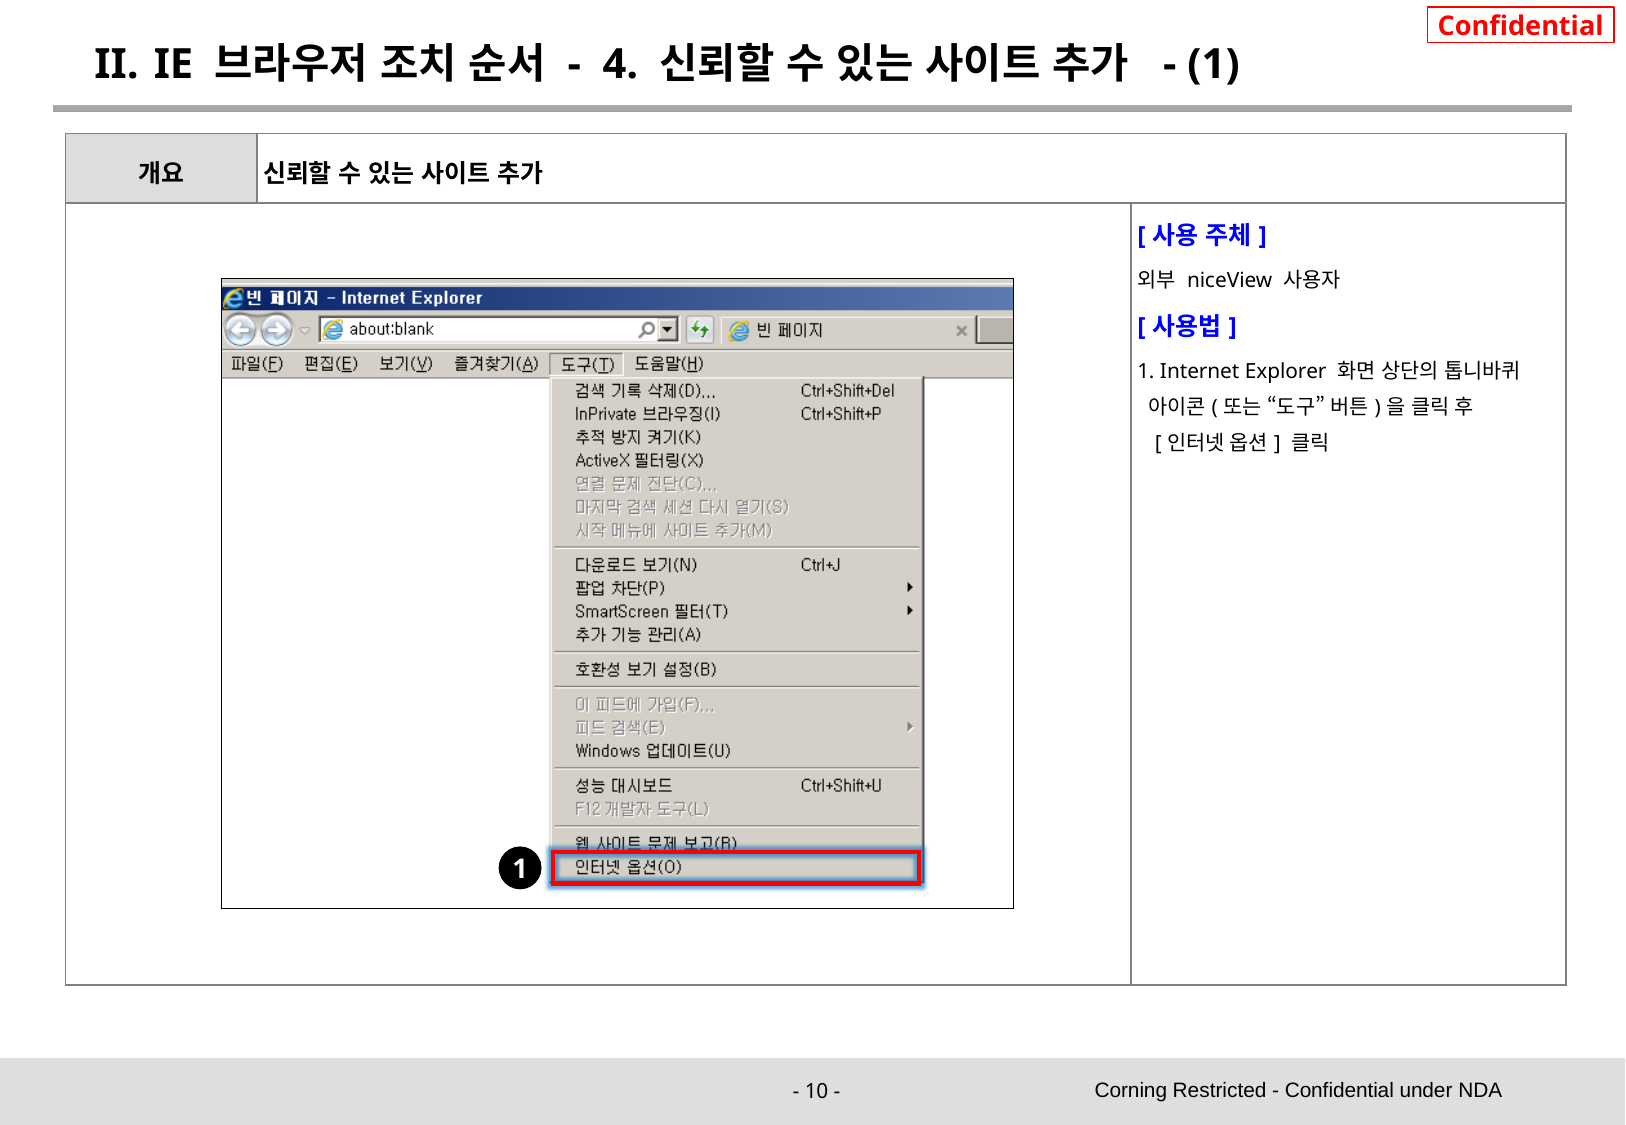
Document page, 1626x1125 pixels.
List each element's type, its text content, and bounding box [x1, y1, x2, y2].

table_cell [66, 204, 1130, 984]
title IE 브라우저 조치 순서 - 4. 신뢰할 수 있는 사이트 추가 - (1) [82, 30, 1333, 94]
table_header 신뢰할 수 있는 사이트 추가 [258, 134, 1565, 202]
picture [52, 95, 1573, 113]
picture [0, 1058, 1625, 1125]
table_cell [사용 주체] 외부 niceView 사용자 [사용법] 1. Internet Explorer 화면 상단의 톱니바퀴 아이콘(또는 “도구” 버튼)을 클릭 후 [인터넷 옵션] 클릭 [1132, 204, 1565, 984]
table_header 개요 [66, 134, 256, 202]
picture [221, 278, 1014, 909]
